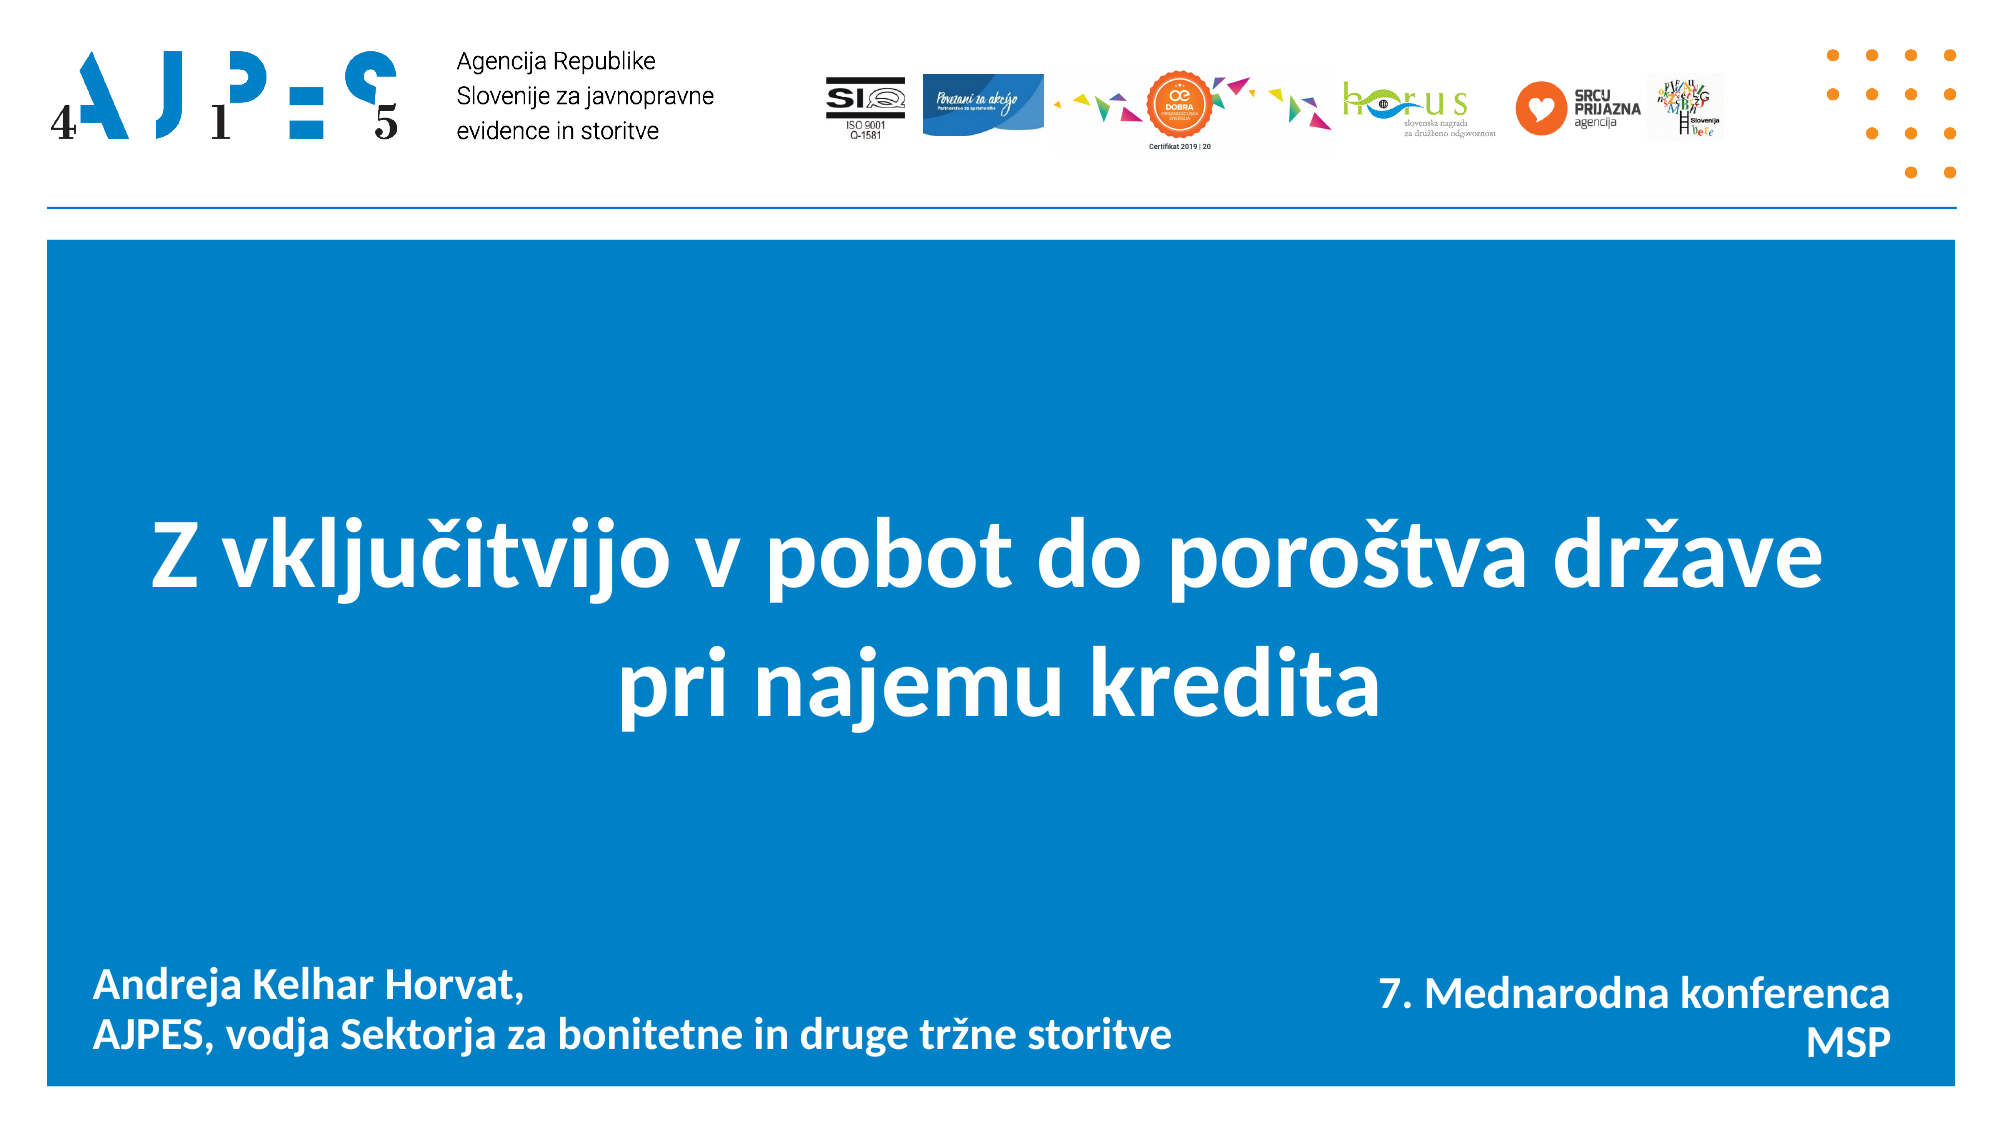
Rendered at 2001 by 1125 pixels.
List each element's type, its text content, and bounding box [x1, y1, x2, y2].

list 7. Mednarodna konferenca MSP [1341, 961, 1907, 1067]
picture [0, 0, 2000, 1125]
list Z vključitvijo v pobot do poroštva države pri najemu kredita [113, 494, 1887, 599]
list Andreja Kelhar Horvat, AJPES, vodja Sektorja za bonitetne in druge tržne storitve [77, 953, 1213, 1023]
